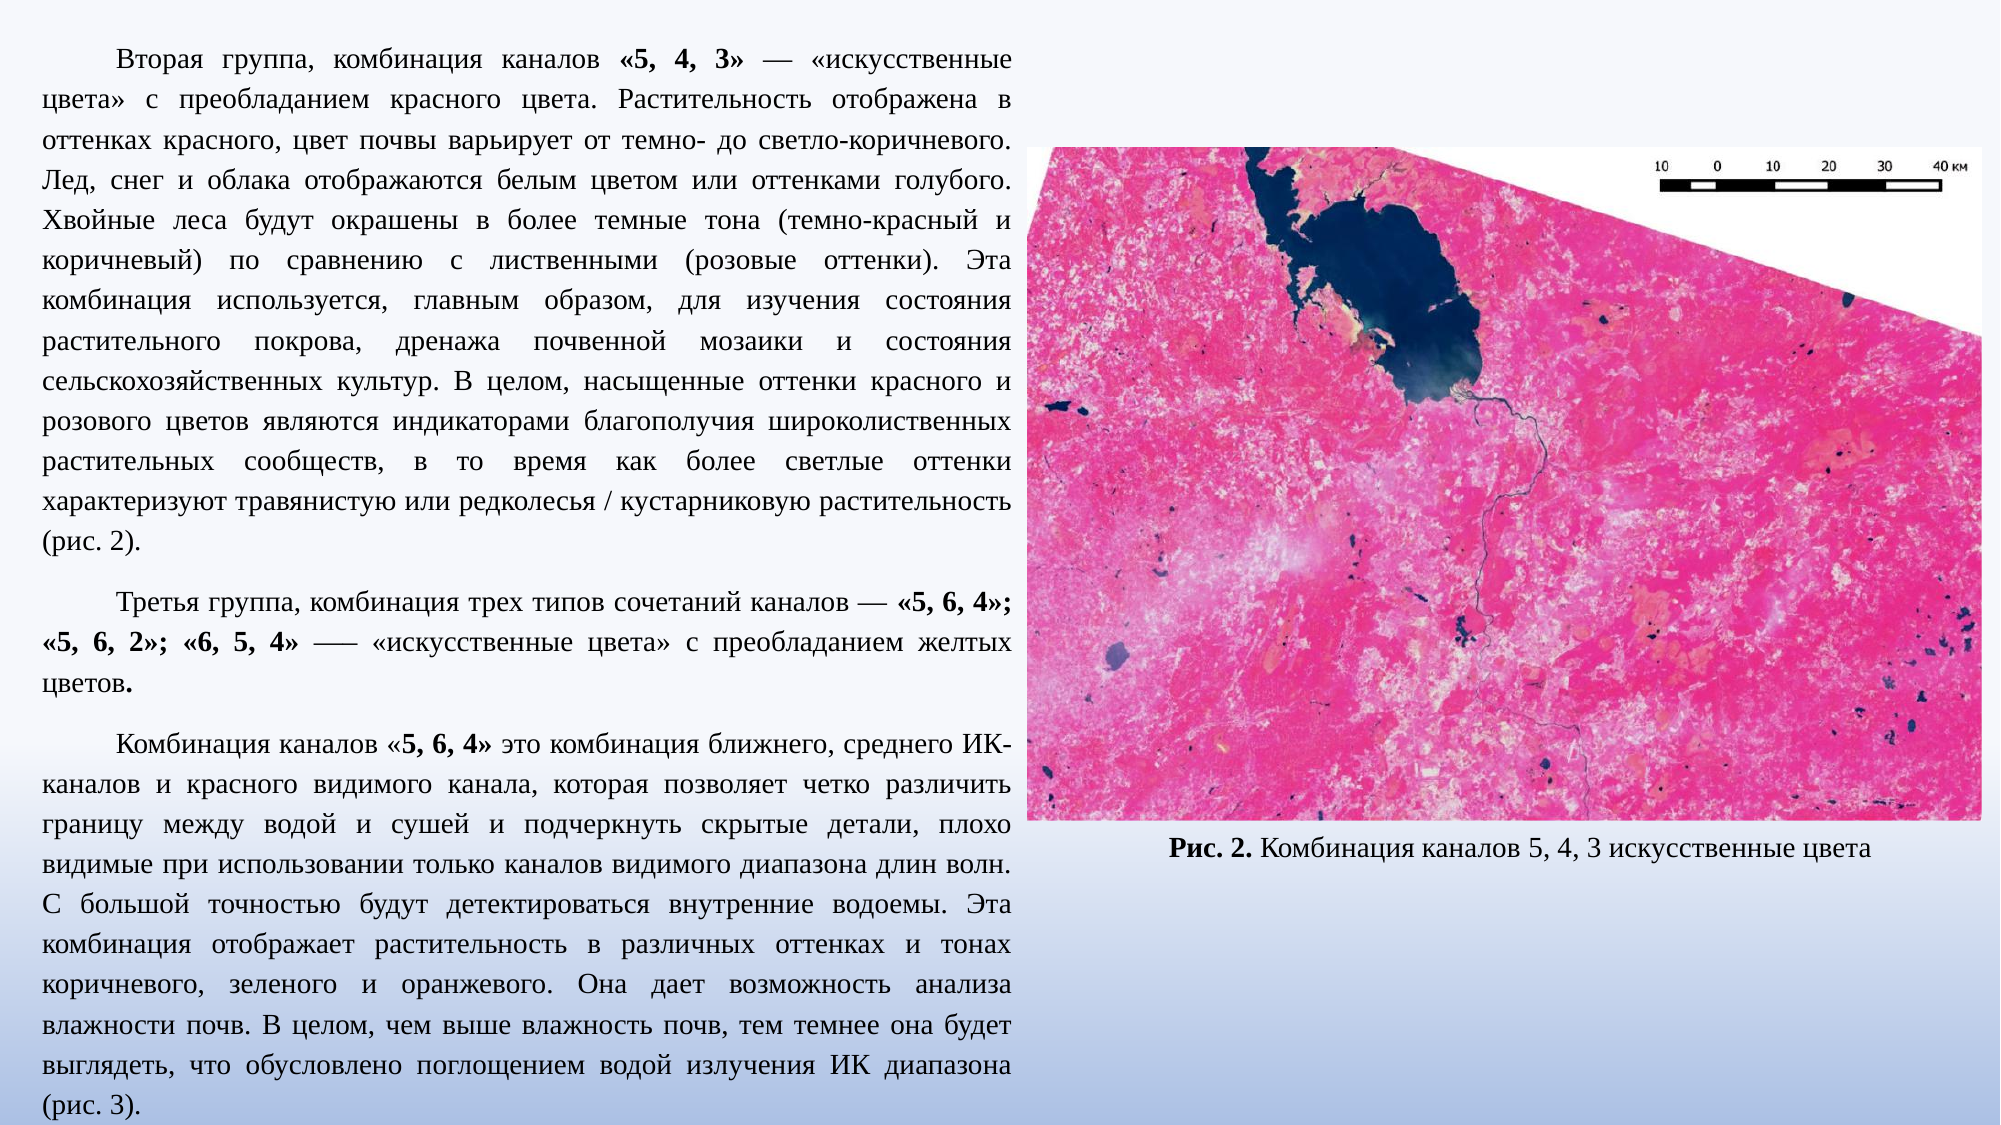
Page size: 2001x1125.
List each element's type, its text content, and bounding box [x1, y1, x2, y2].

text_box Рис. 2. Комбинация каналов 5, 4, 3 искусственные цвета [1146, 821, 1894, 871]
picture [1027, 147, 1982, 821]
text_box Вторая группа, комбинация каналов «5, 4, 3» — «искусственные цвета» с преобладанием красного цвета. Растительность отображена в оттенках красного, цвет почвы варьирует от темно- до светло-коричневого. Лед, снег и облака отображаются белым цветом или оттенками голубого. Хвойные леса будут окрашены в более темные тона (темно-красный и коричневый) по сравнению с лиственными (розовые оттенки). Эта комбинация используется, главным образом, для изучения состояния растительного покрова, дренажа почвенной мозаики и состояния сельскохозяйственных культур. В целом, насыщенные оттенки красного и розового цветов являются индикаторами благополучия широколиственных растительных сообществ, в то время как более светлые оттенки характеризуют травянистую или редколесья / кустарниковую растительность (рис. 2). Третья группа, комбинация трех типов сочетаний каналов — «5, 6, 4»; «5, 6, 2»; «6, 5, 4» —– «искусственные цвета» с преобладанием желтых цветов. Комбинация каналов «5, 6, 4» это комбинация ближнего, среднего ИК-каналов и красного видимого канала, которая позволяет четко различить границу между водой и сушей и подчеркнуть скрытые детали, плохо видимые при использовании только каналов видимого диапазона длин волн. С большой точностью будут детектироваться внутренние водоемы. Эта комбинация отображает растительность в различных оттенках и тонах коричневого, зеленого и оранжевого. Она дает возможность анализа влажности почв. В целом, чем выше влажность почв, тем темнее она будет выглядеть, что обусловлено поглощением водой излучения ИК диапазона (рис. 3). [27, 27, 1028, 1125]
